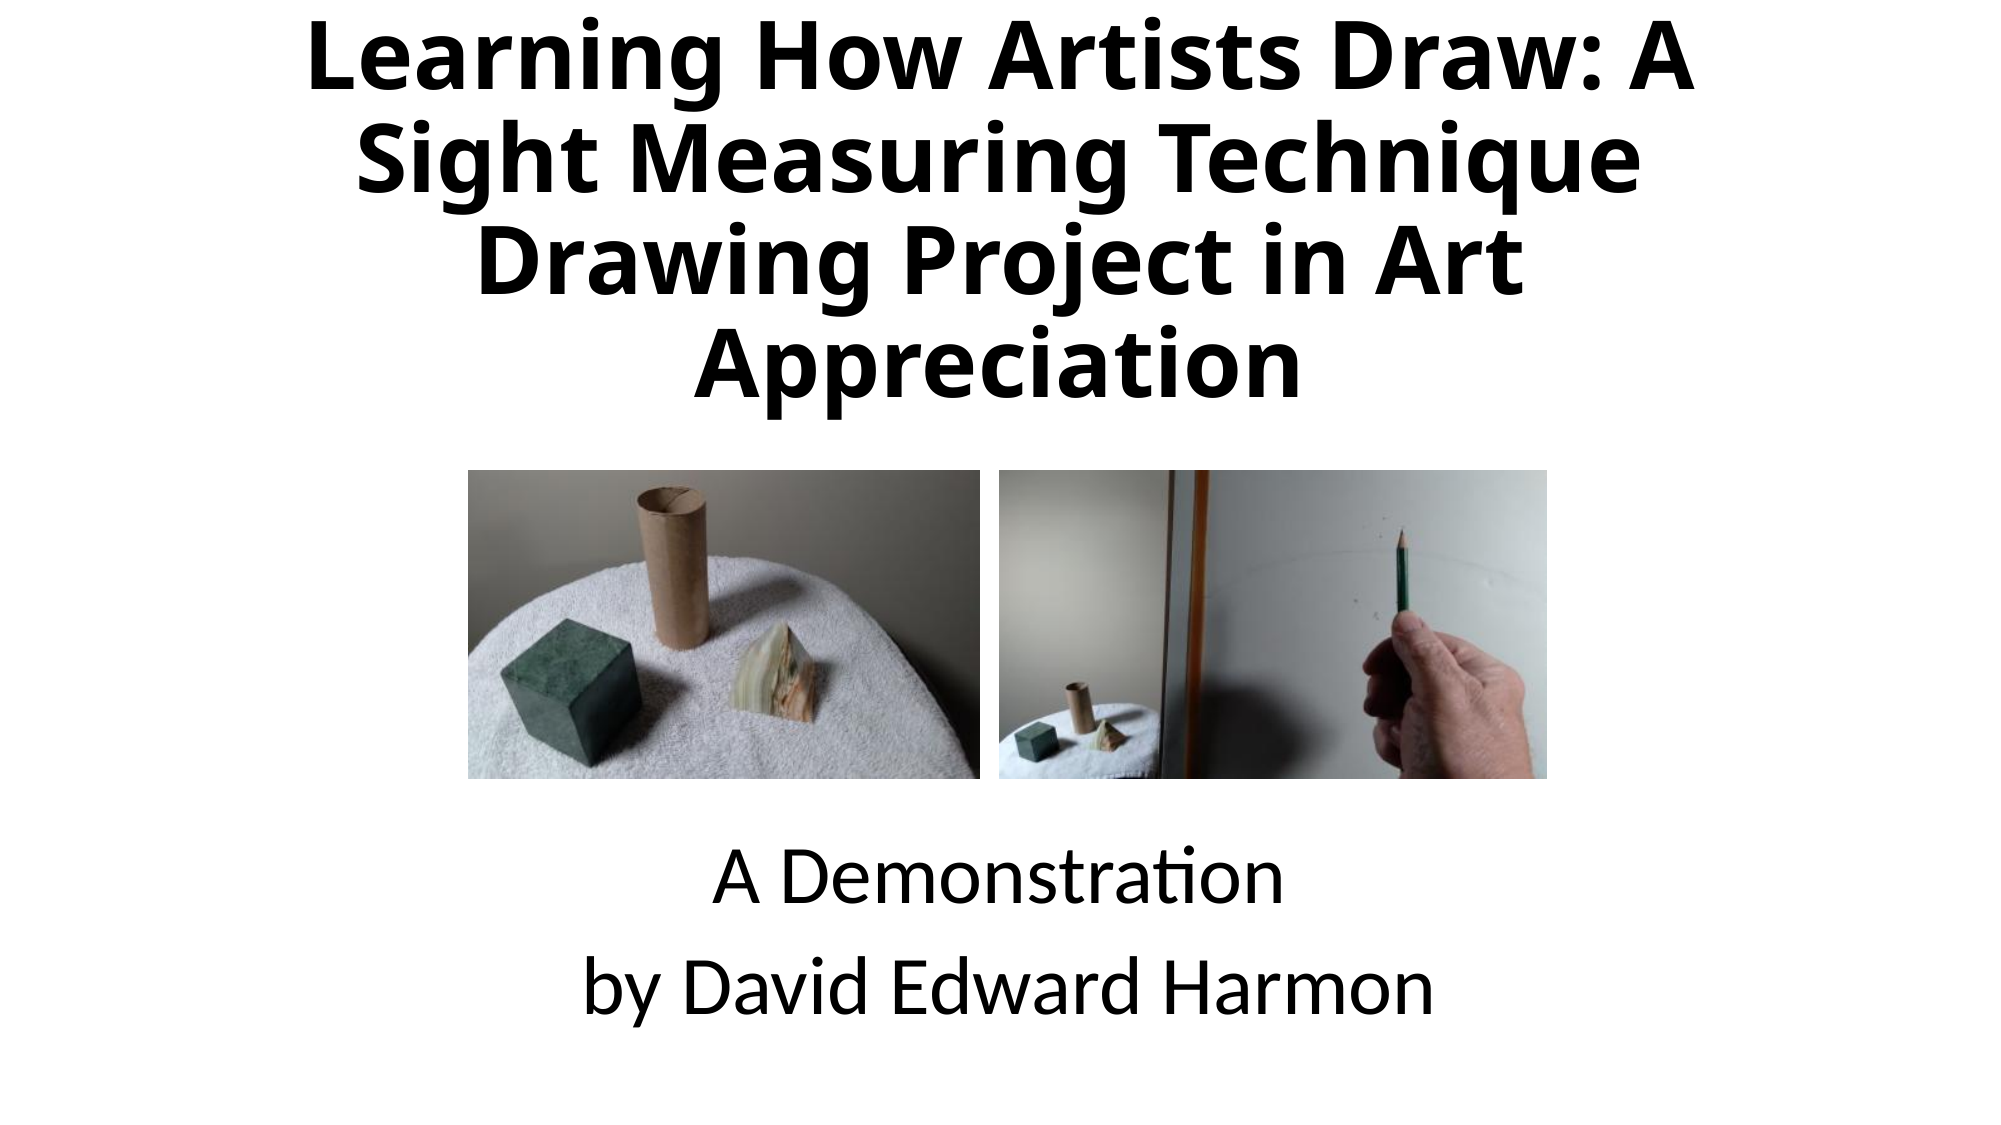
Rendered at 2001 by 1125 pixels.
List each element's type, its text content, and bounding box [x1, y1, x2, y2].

title Learning How Artists Draw: A Sight Measuring Technique Drawing Project in Art Appreciation [249, 0, 1750, 426]
picture [468, 470, 980, 779]
picture [999, 470, 1547, 779]
subtitle A Demonstration by David Edward Harmon [249, 824, 1750, 1097]
